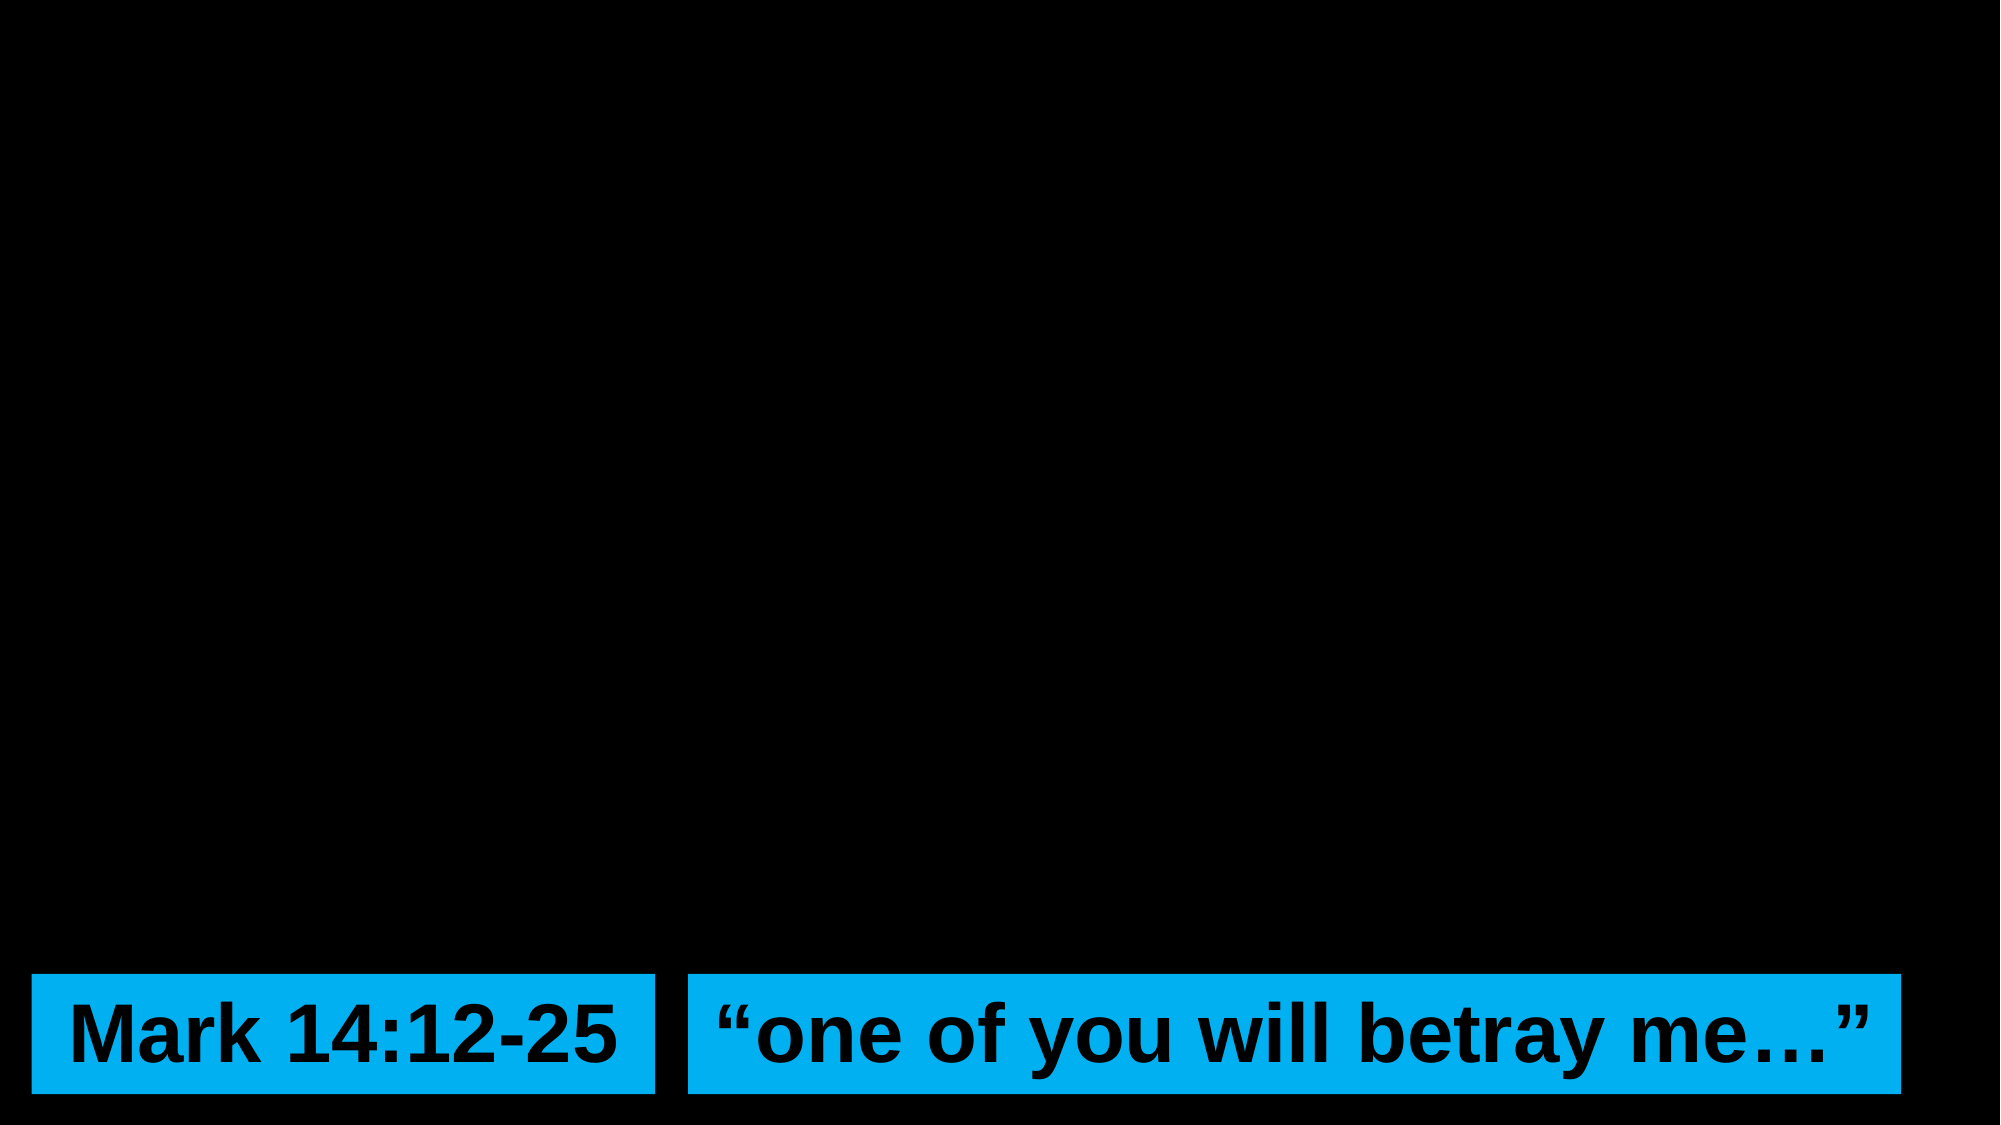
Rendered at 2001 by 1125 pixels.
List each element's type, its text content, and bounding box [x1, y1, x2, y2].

text_box “one of you will betray me…” [687, 972, 1903, 1096]
text_box Mark 14:12-25 [30, 972, 657, 1096]
